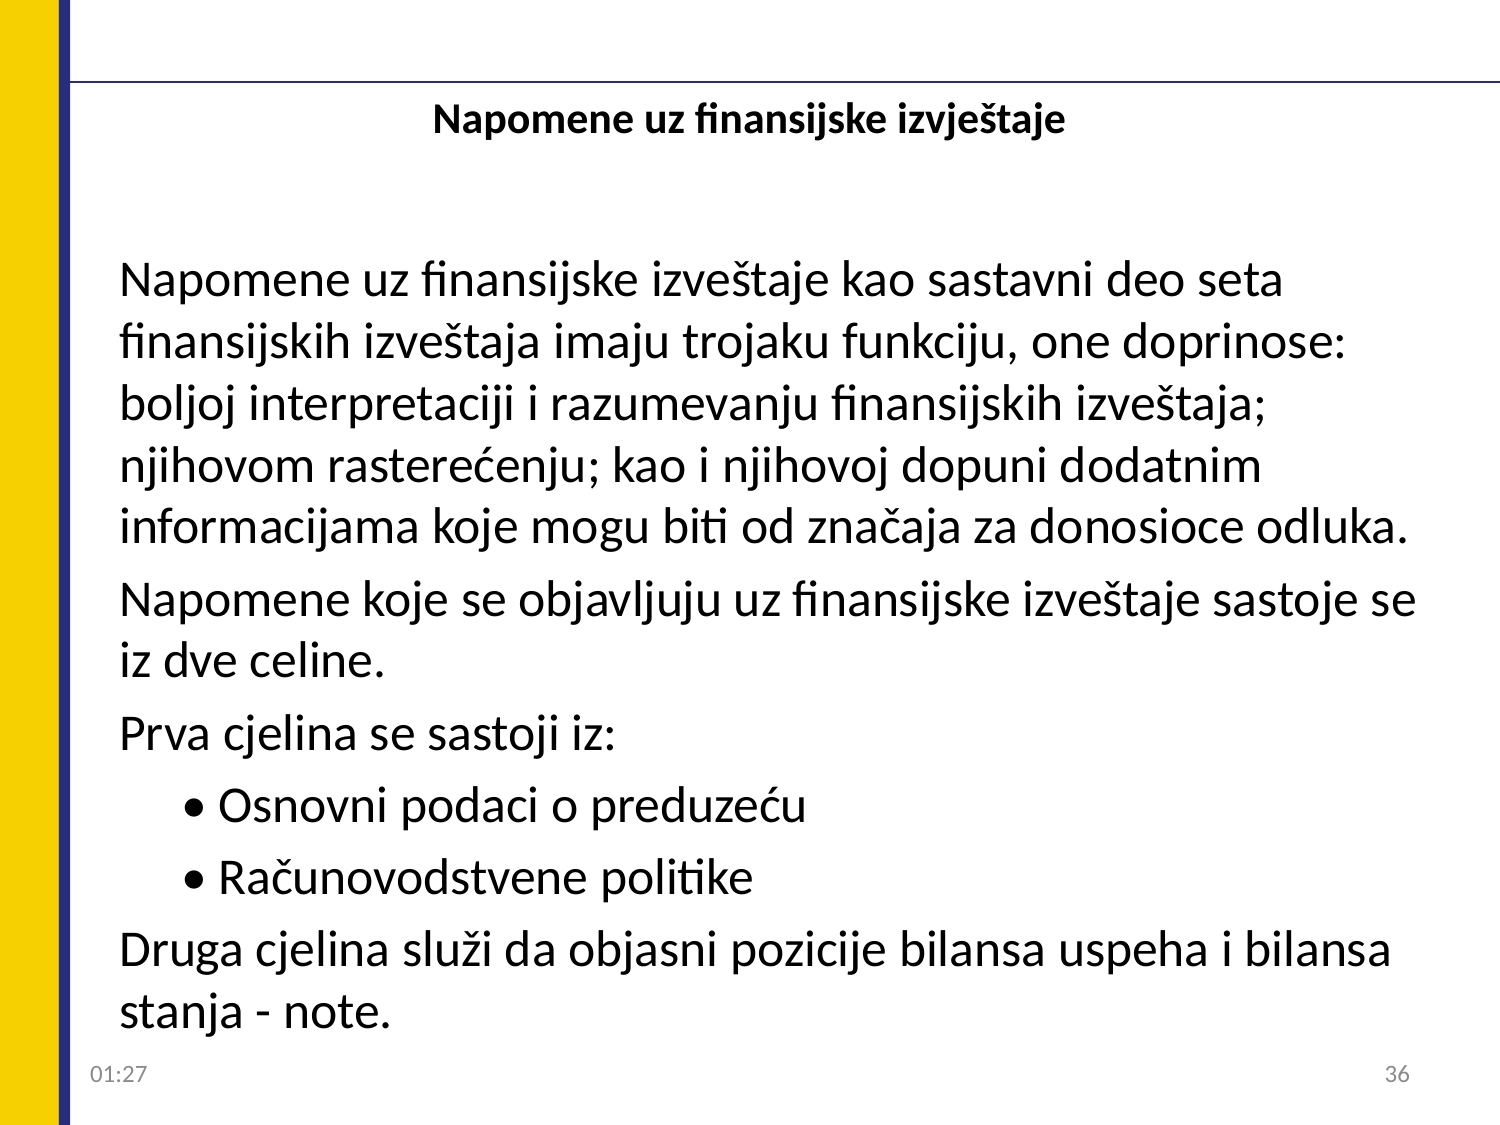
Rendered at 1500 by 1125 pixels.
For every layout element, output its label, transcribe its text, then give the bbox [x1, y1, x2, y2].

text_box [0, 0, 56, 1125]
title Napomene uz finansijske izvještaje [75, 90, 1425, 150]
text_box [56, 0, 72, 1125]
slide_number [75, 1042, 425, 1103]
list Napomene uz finansijske izveštaje kao sastavni deo seta finansijskih izveštaja imaju trojaku funkciju, one doprinose: boljoj interpretaciji i razumevanju finansijskih izveštaja; njihovom rasterećenju; kao i njihovoj dopuni dodatnim informacijama koje mogu biti od značaja za donosioce odluka. Napomene koje se objavlјuju uz finansijske izveštaje sastoje se iz dve celine. Prva cjelina se sastoji iz: • Osnovni podaci o preduzeću • Računovodstvene politike Druga cjelina služi da objasni pozicije bilansa uspeha i bilansa stanja - note. [104, 237, 1475, 1050]
slide_number 36 [1074, 1042, 1425, 1103]
